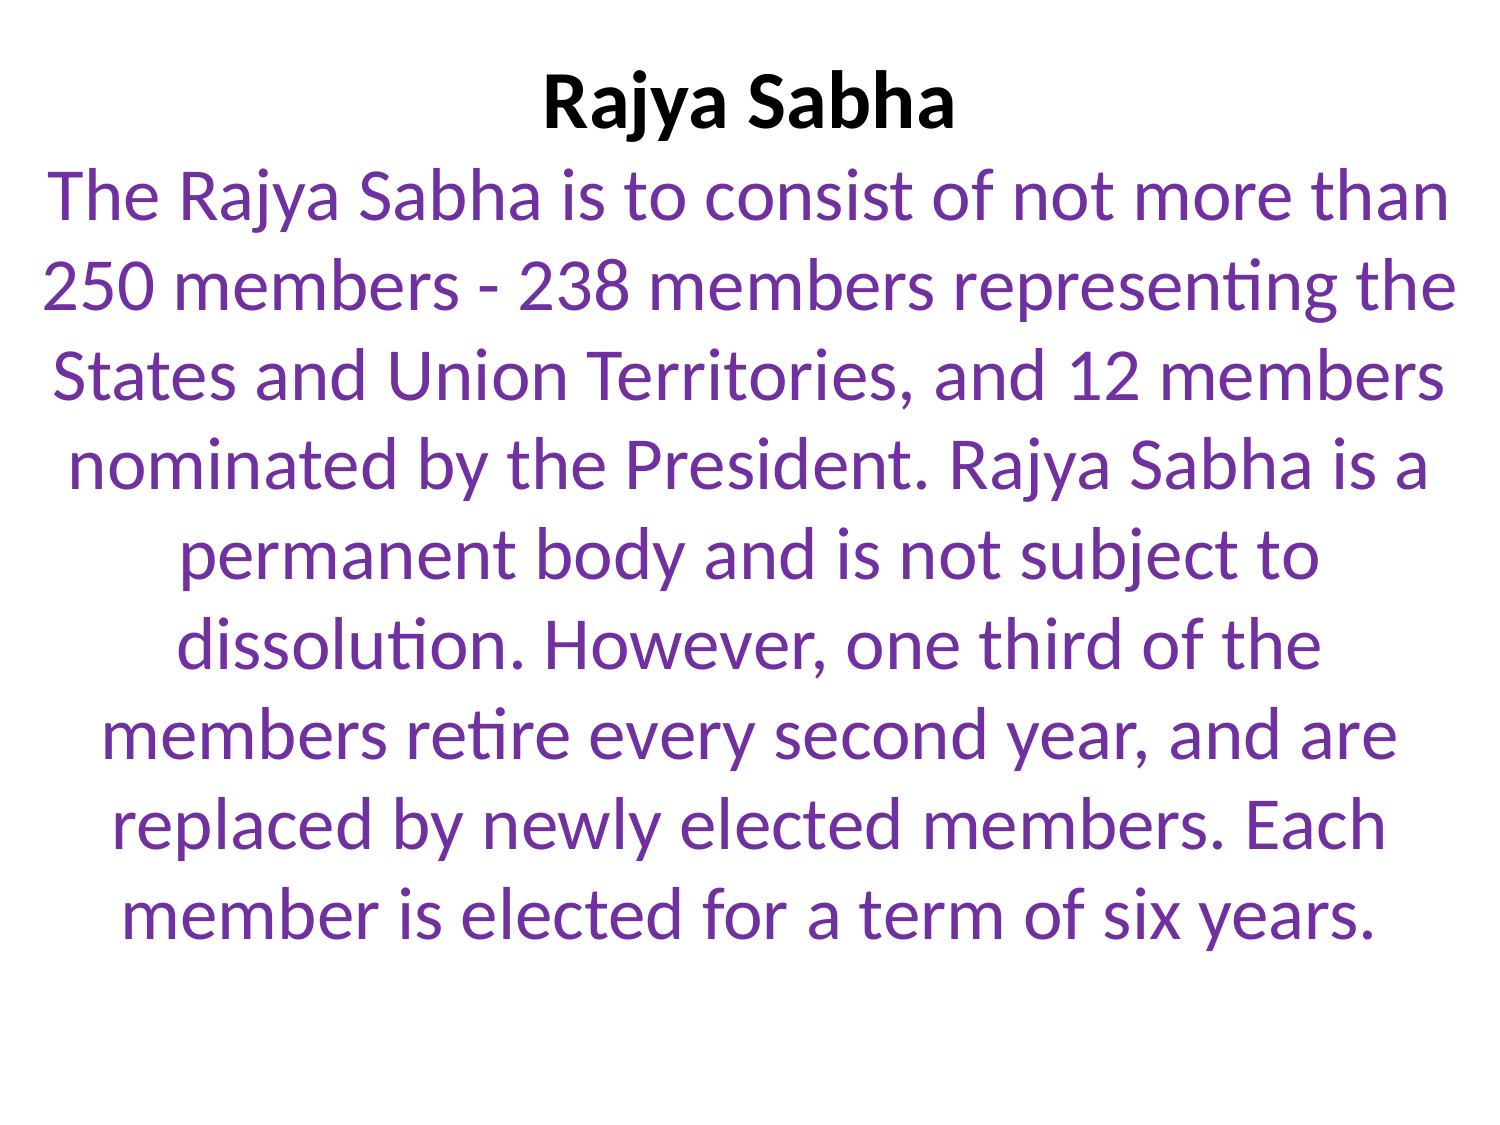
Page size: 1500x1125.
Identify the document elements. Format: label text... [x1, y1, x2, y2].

title Rajya Sabha The Rajya Sabha is to consist of not more than 250 members - 238 members representing the States and Union Territories, and 12 members nominated by the President. Rajya Sabha is a permanent body and is not subject to dissolution. However, one third of the members retire every second year, and are replaced by newly elected members. Each member is elected for a term of six years. [24, 0, 1475, 1100]
